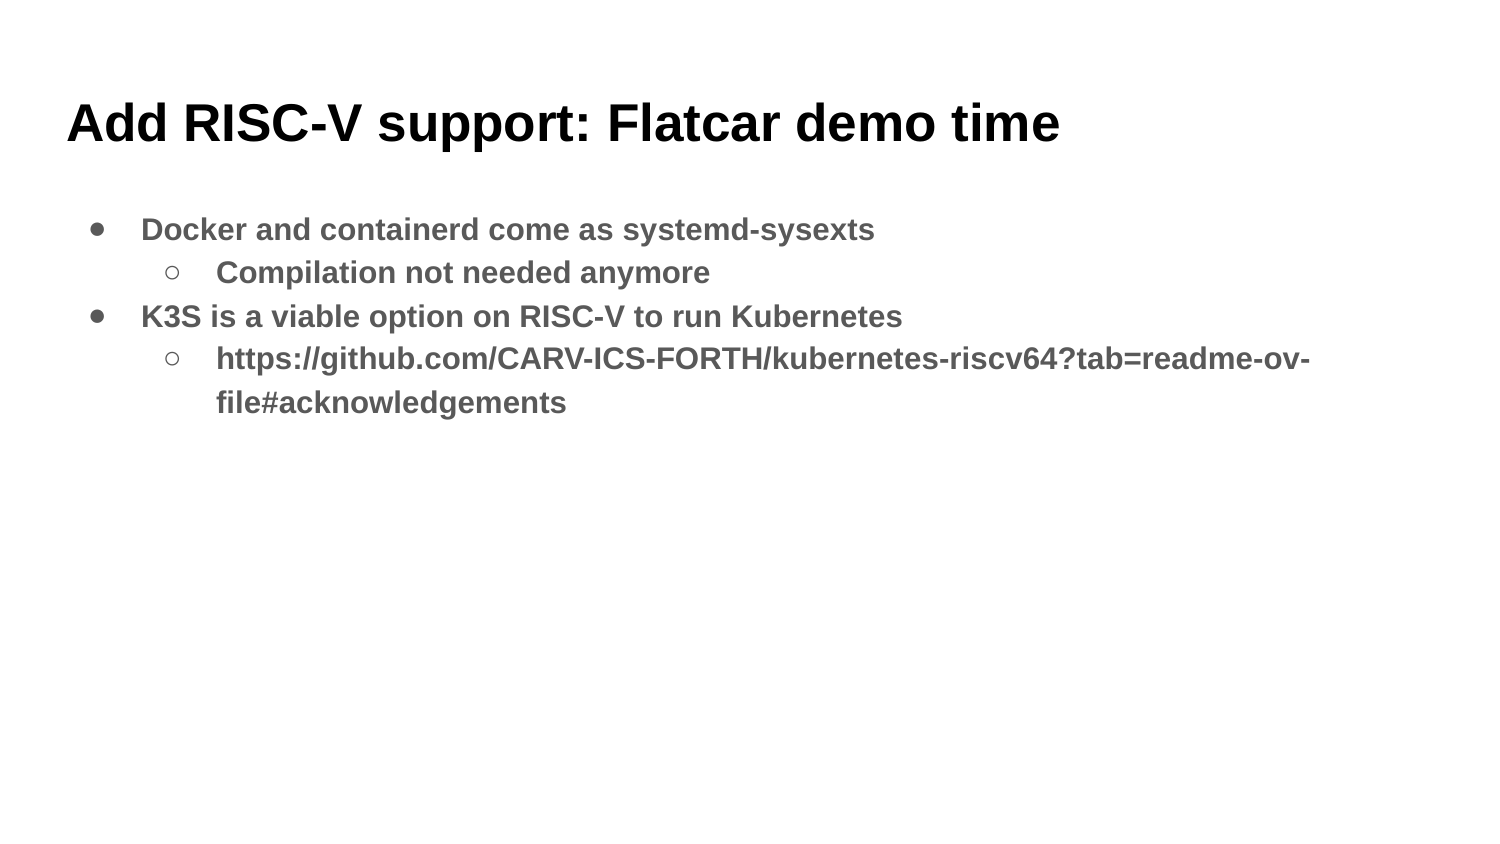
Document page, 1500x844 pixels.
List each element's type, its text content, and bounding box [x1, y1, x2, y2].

title Add RISC-V support: Flatcar demo time [51, 72, 1449, 167]
list Docker and containerd come as systemd-sysexts Compilation not needed anymore K3S is a viable option on RISC-V to run Kubernetes https://github.com/CARV-ICS-FORTH/kubernetes-riscv64?tab=readme-ov-file#acknowledgements [51, 189, 1449, 750]
